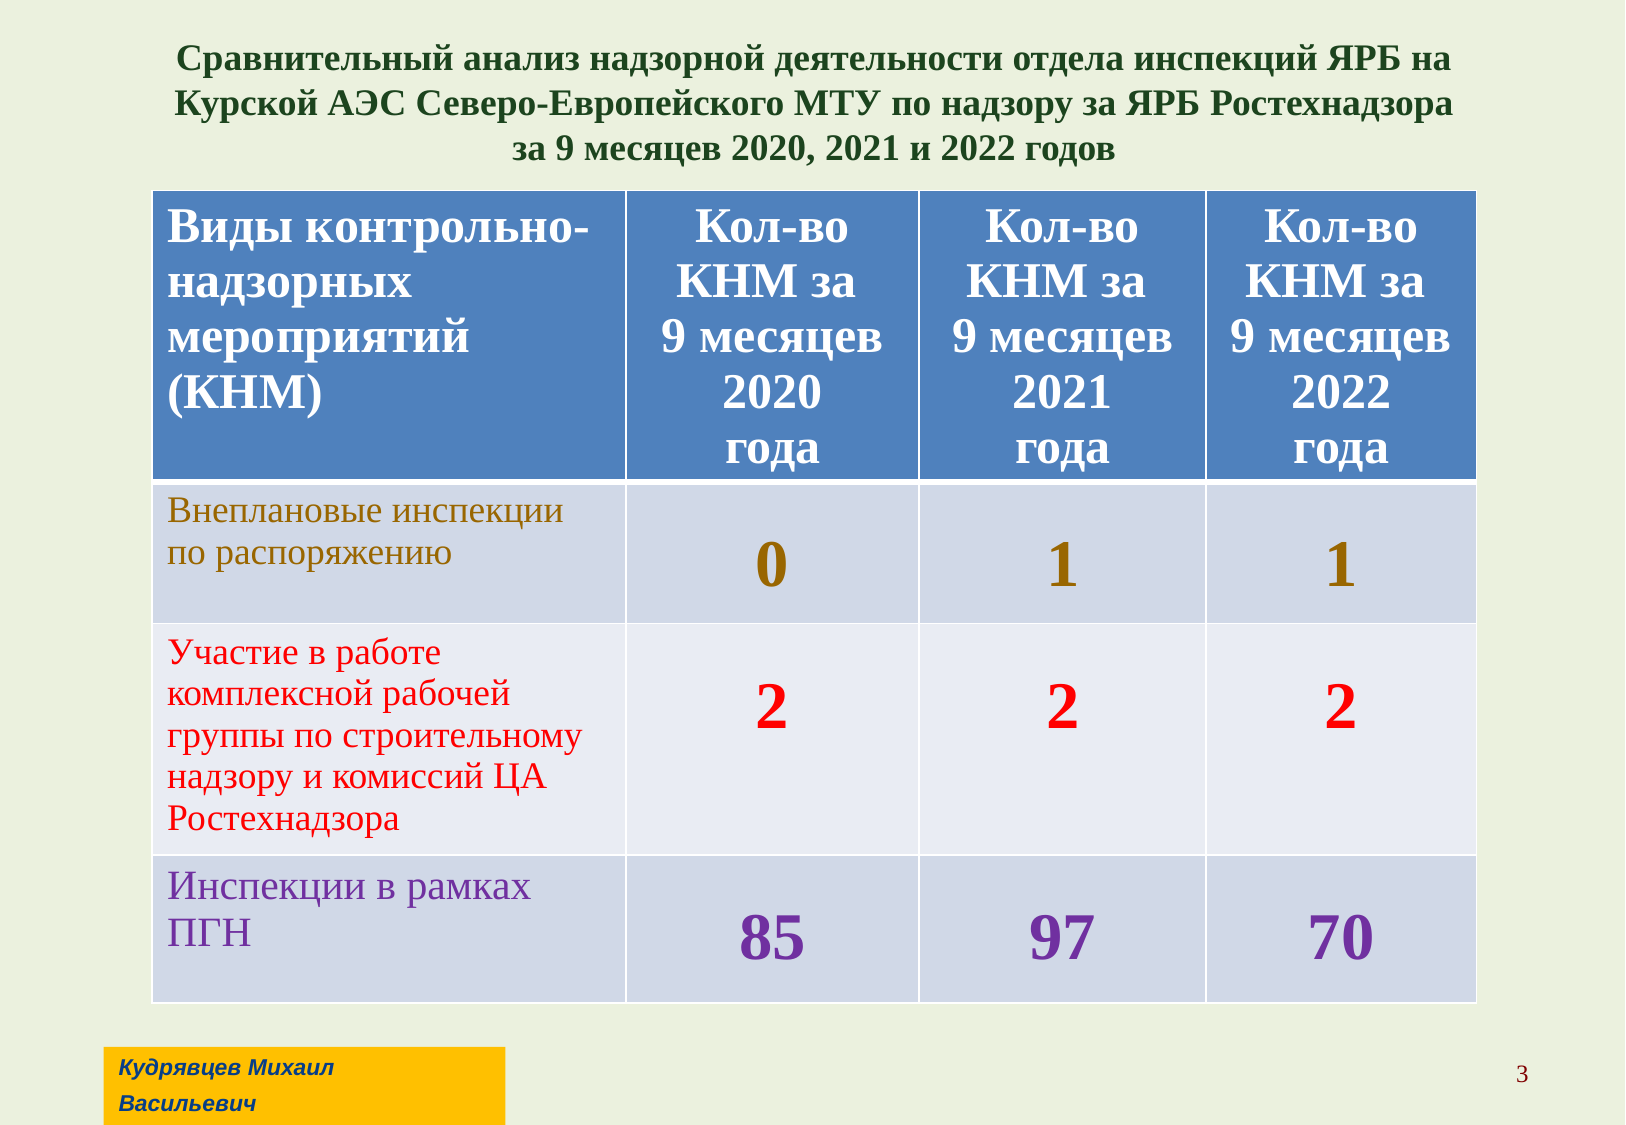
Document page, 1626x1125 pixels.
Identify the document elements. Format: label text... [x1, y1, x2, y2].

table_header Кол-во КНМ за 9 месяцев 2020 года [627, 191, 918, 479]
table_header Виды контрольно-надзорных мероприятий (КНМ) [153, 191, 625, 479]
table_cell Участие в работе комплексной рабочей группы по строительному надзору и комиссий ЦА Ростехнадзора [153, 624, 625, 854]
table_cell Внеплановые инспекции по распоряжению [153, 485, 625, 623]
table_cell 97 [920, 856, 1205, 1002]
table_cell 1 [1207, 485, 1476, 623]
table_cell 1 [920, 485, 1205, 623]
table_cell 2 [627, 624, 918, 854]
slide_number 3 [1164, 1042, 1544, 1103]
footer Кудрявцев Михаил Васильевич [103, 1046, 506, 1125]
table_cell 85 [627, 856, 918, 1002]
table_cell Инспекции в рамках ПГН [153, 856, 625, 1002]
table_cell 0 [627, 485, 918, 623]
table_cell 2 [920, 624, 1205, 854]
table_cell 70 [1207, 856, 1476, 1002]
table_header Кол-во КНМ за 9 месяцев 2022 года [1207, 191, 1476, 479]
title Сравнительный анализ надзорной деятельности отдела инспекций ЯРБ на Курской АЭС Северо-Европейского МТУ по надзору за ЯРБ Ростехнадзора за 9 месяцев 2020, 2021 и 2022 годов [139, 31, 1490, 171]
table_header Кол-во КНМ за 9 месяцев 2021 года [920, 191, 1205, 479]
table_cell 2 [1207, 624, 1476, 854]
